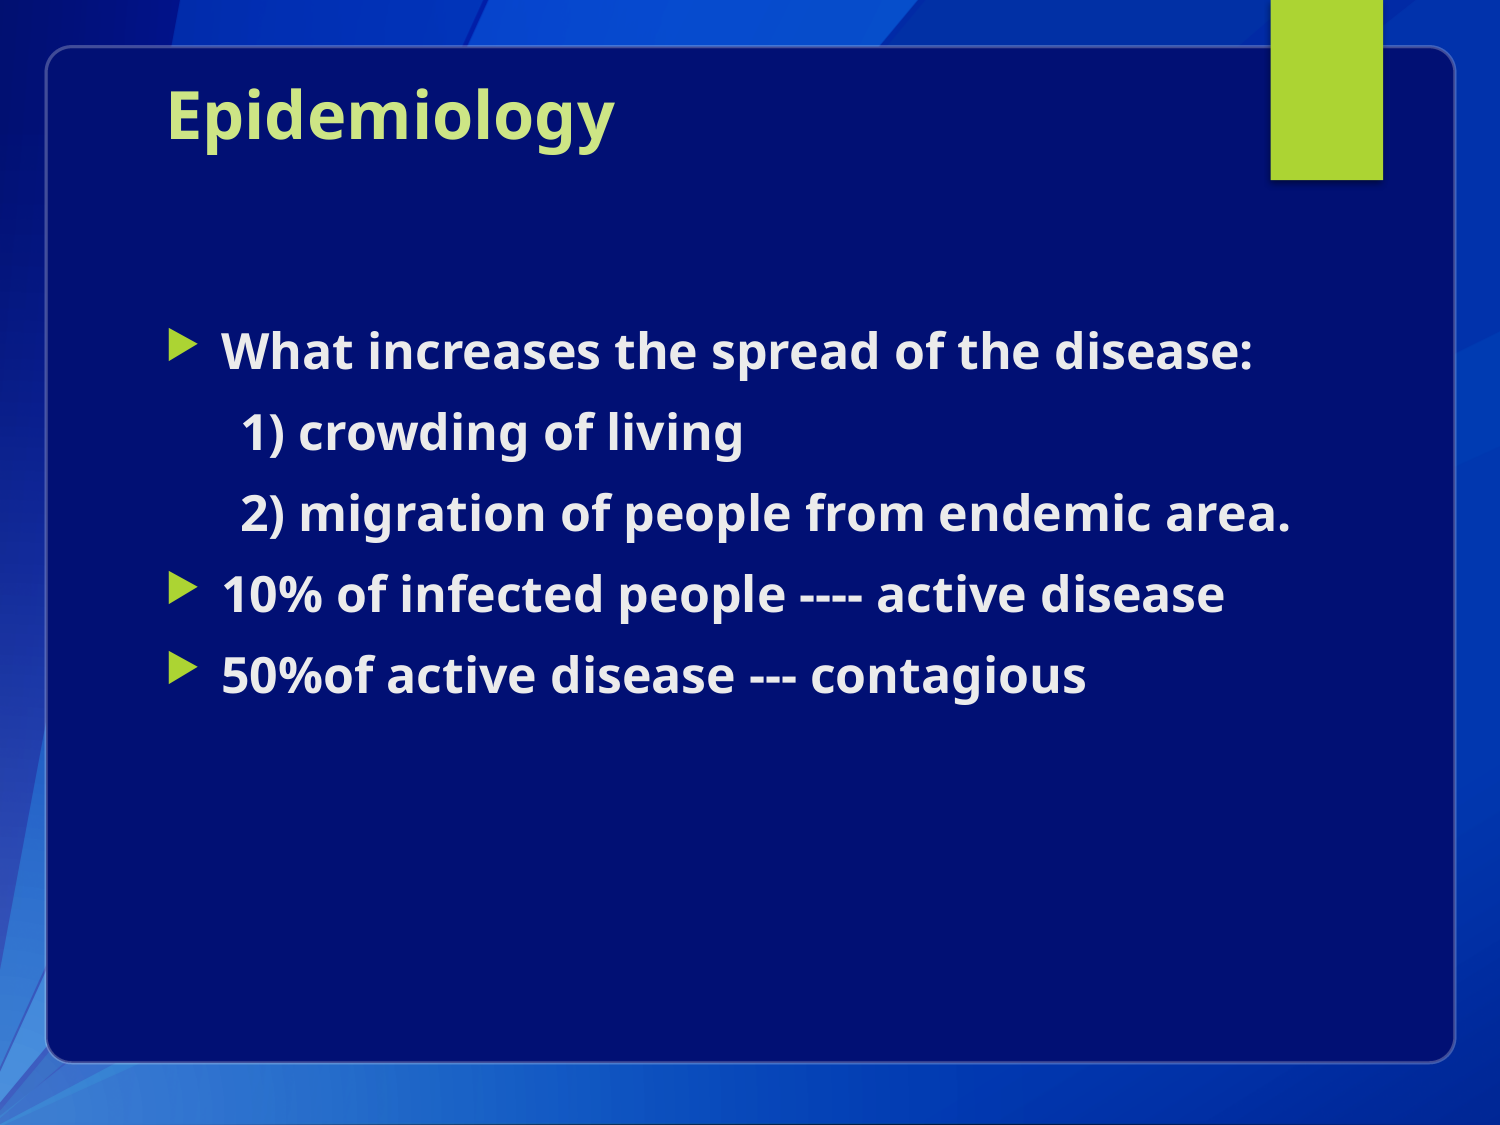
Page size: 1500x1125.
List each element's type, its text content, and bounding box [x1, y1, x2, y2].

title Epidemiology [150, 65, 1388, 300]
list What increases the spread of the disease: 1) crowding of living 2) migration of people from endemic area. 10% of infected people ---- active disease 50%of active disease --- contagious [150, 312, 1388, 988]
picture [0, 0, 1500, 1125]
